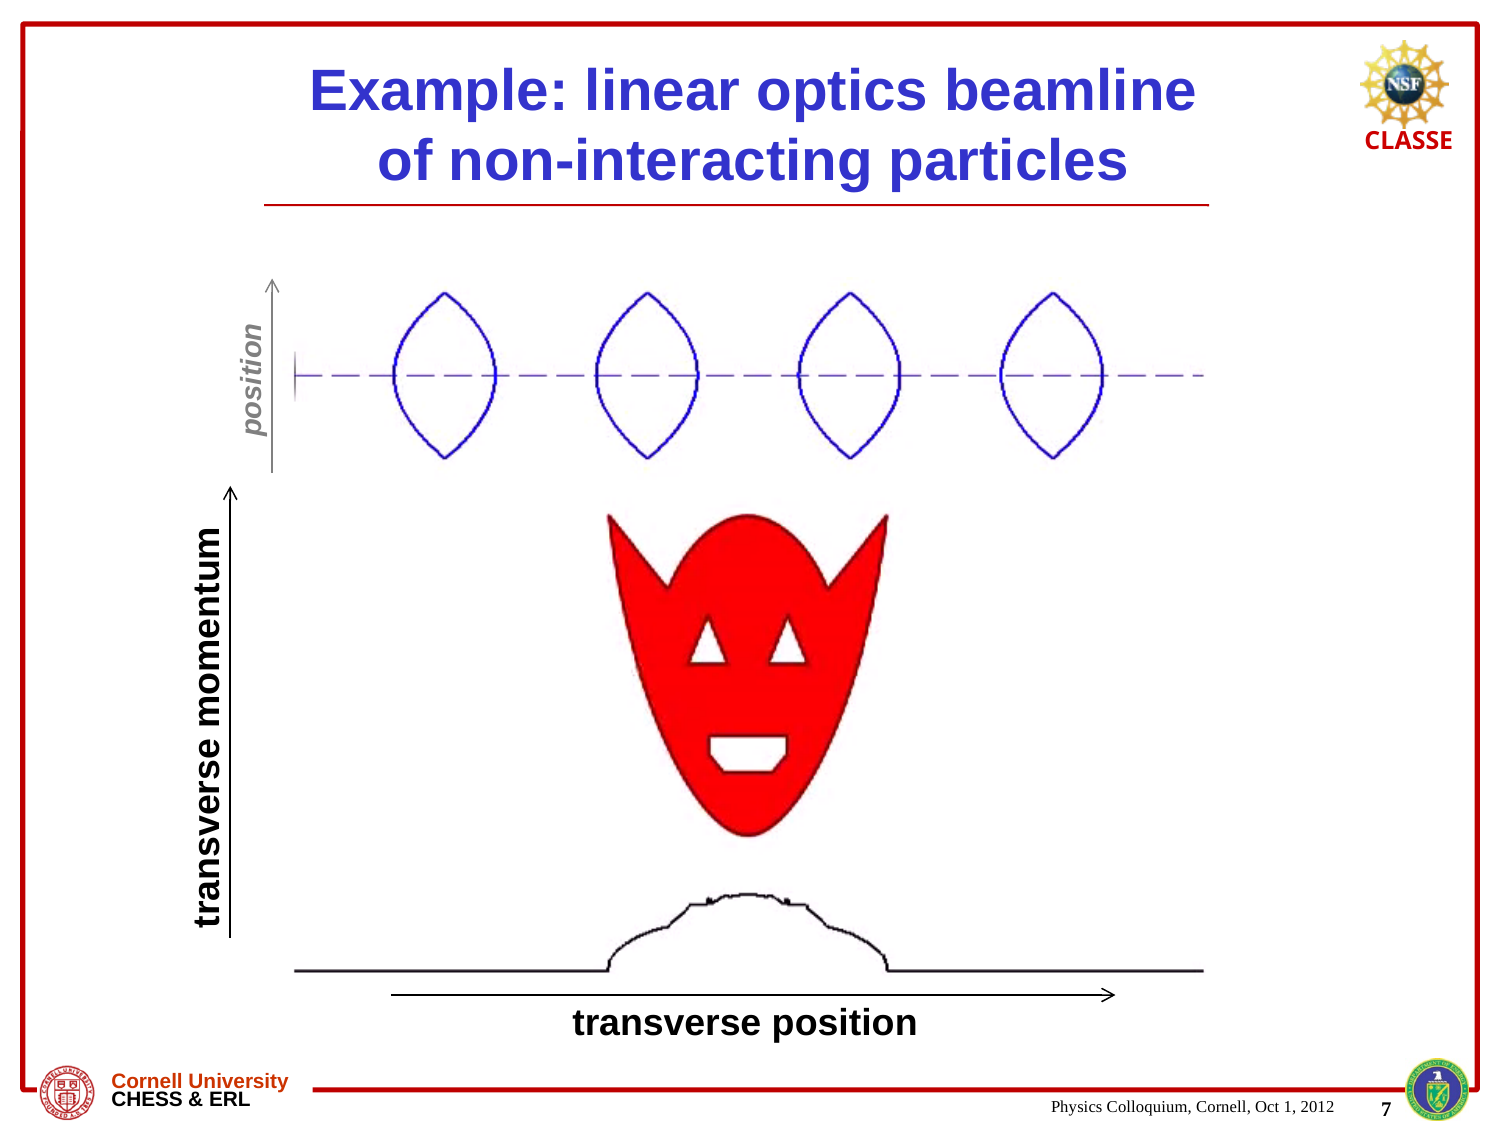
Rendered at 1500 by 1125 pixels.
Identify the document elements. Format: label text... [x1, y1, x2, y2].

picture [37, 1062, 97, 1122]
text_box transverse position [557, 990, 934, 994]
picture [1360, 40, 1449, 129]
text_box transverse momentum [174, 511, 227, 943]
text_box transverse position [557, 1004, 934, 1051]
title Example: linear optics beamline of non-interacting particles [275, 45, 1233, 154]
picture [1405, 1058, 1469, 1121]
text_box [281, 276, 1219, 980]
slide_number 7 [1344, 1088, 1407, 1125]
text_box position [224, 308, 267, 452]
